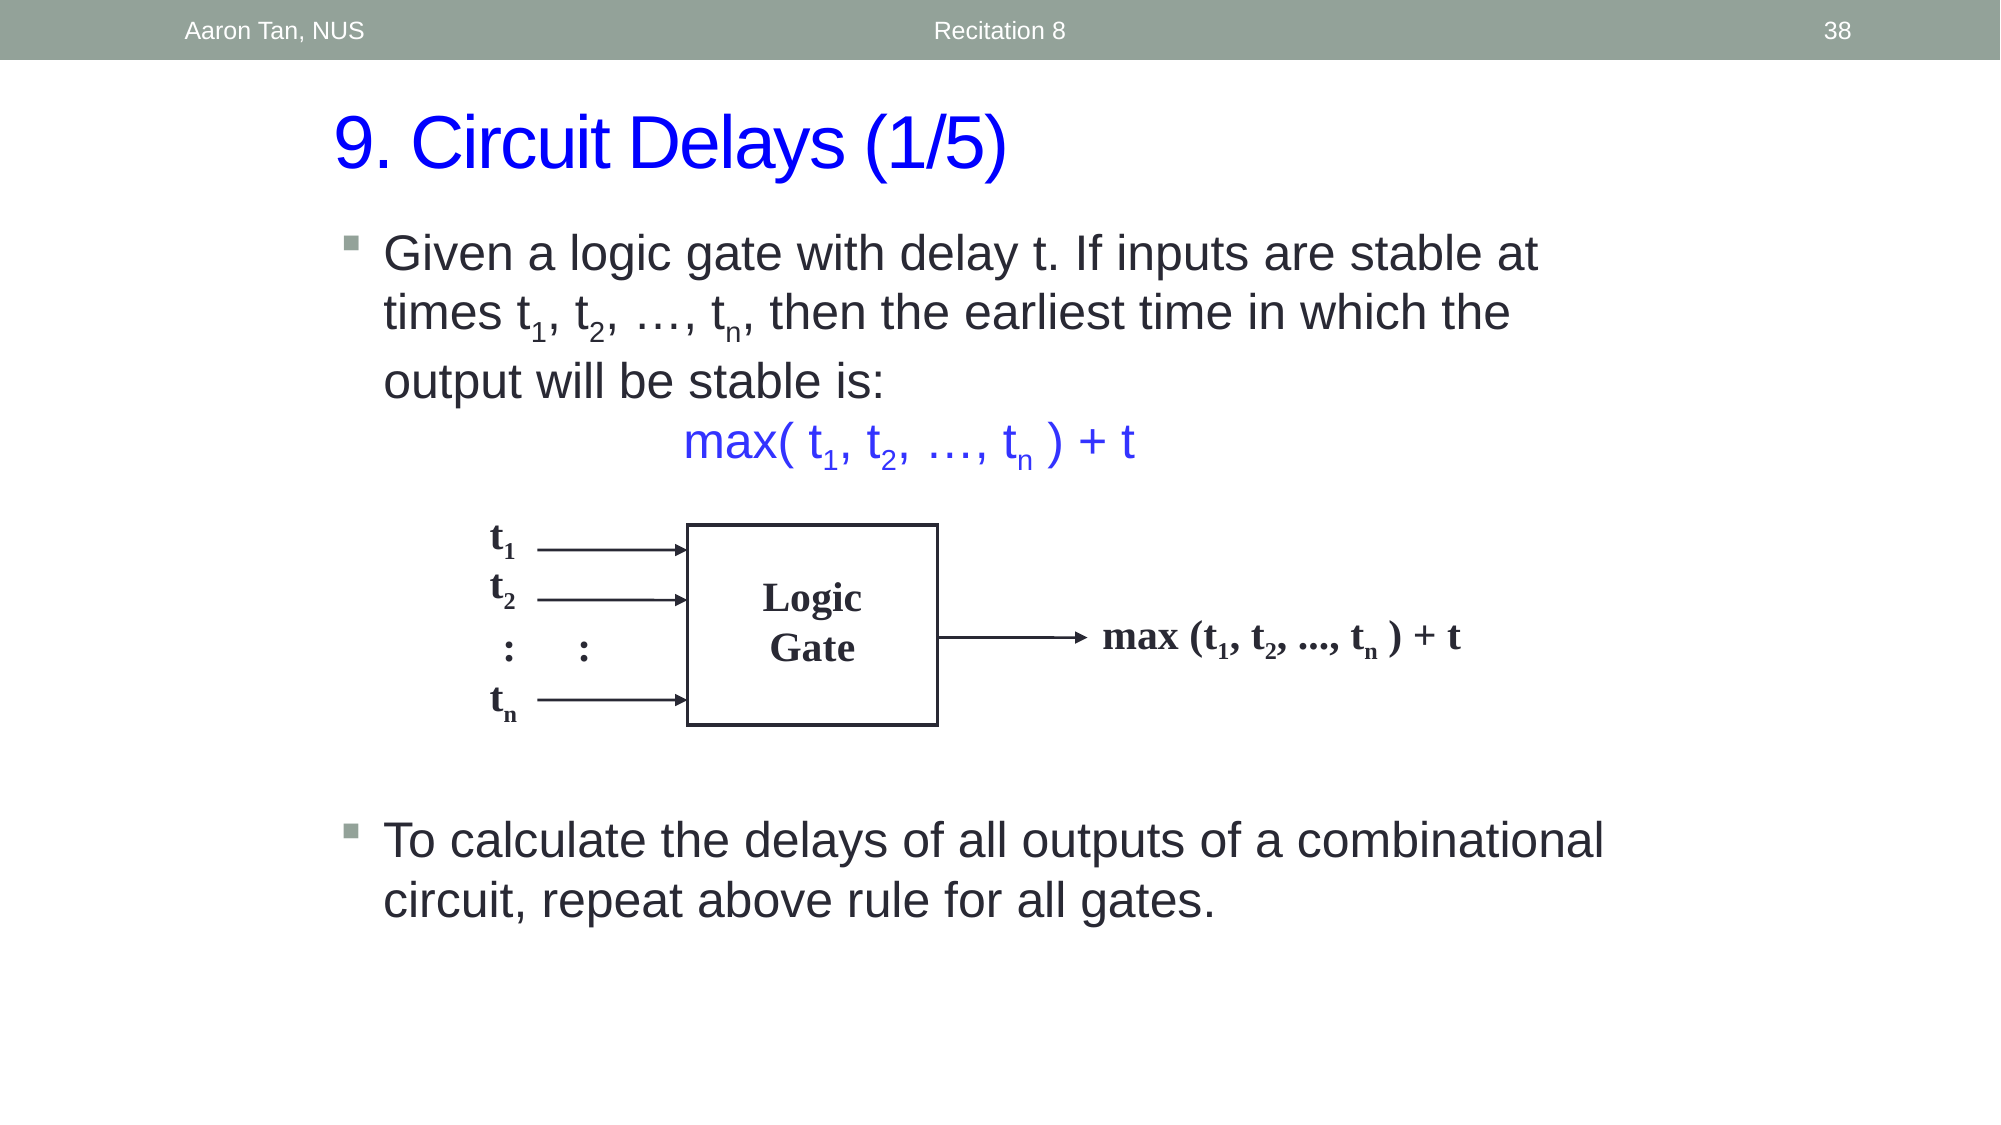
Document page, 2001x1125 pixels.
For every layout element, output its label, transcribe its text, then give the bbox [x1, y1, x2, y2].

slide_number Aaron Tan, NUS [169, 3, 645, 57]
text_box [474, 499, 1526, 728]
text_box Given a logic gate with delay t. If inputs are stable at times t1, t2, …, tn, then the earliest time in which the output will be stable is: max( t1, t2, …, tn ) + t [324, 212, 1675, 488]
footer Recitation 8 [645, 3, 1547, 57]
slide_number 38 [1725, 3, 1867, 57]
title 9. Circuit Delays (1/5) [318, 86, 1700, 192]
text_box To calculate the delays of all outputs of a combinational circuit, repeat above rule for all gates. [324, 799, 1675, 950]
